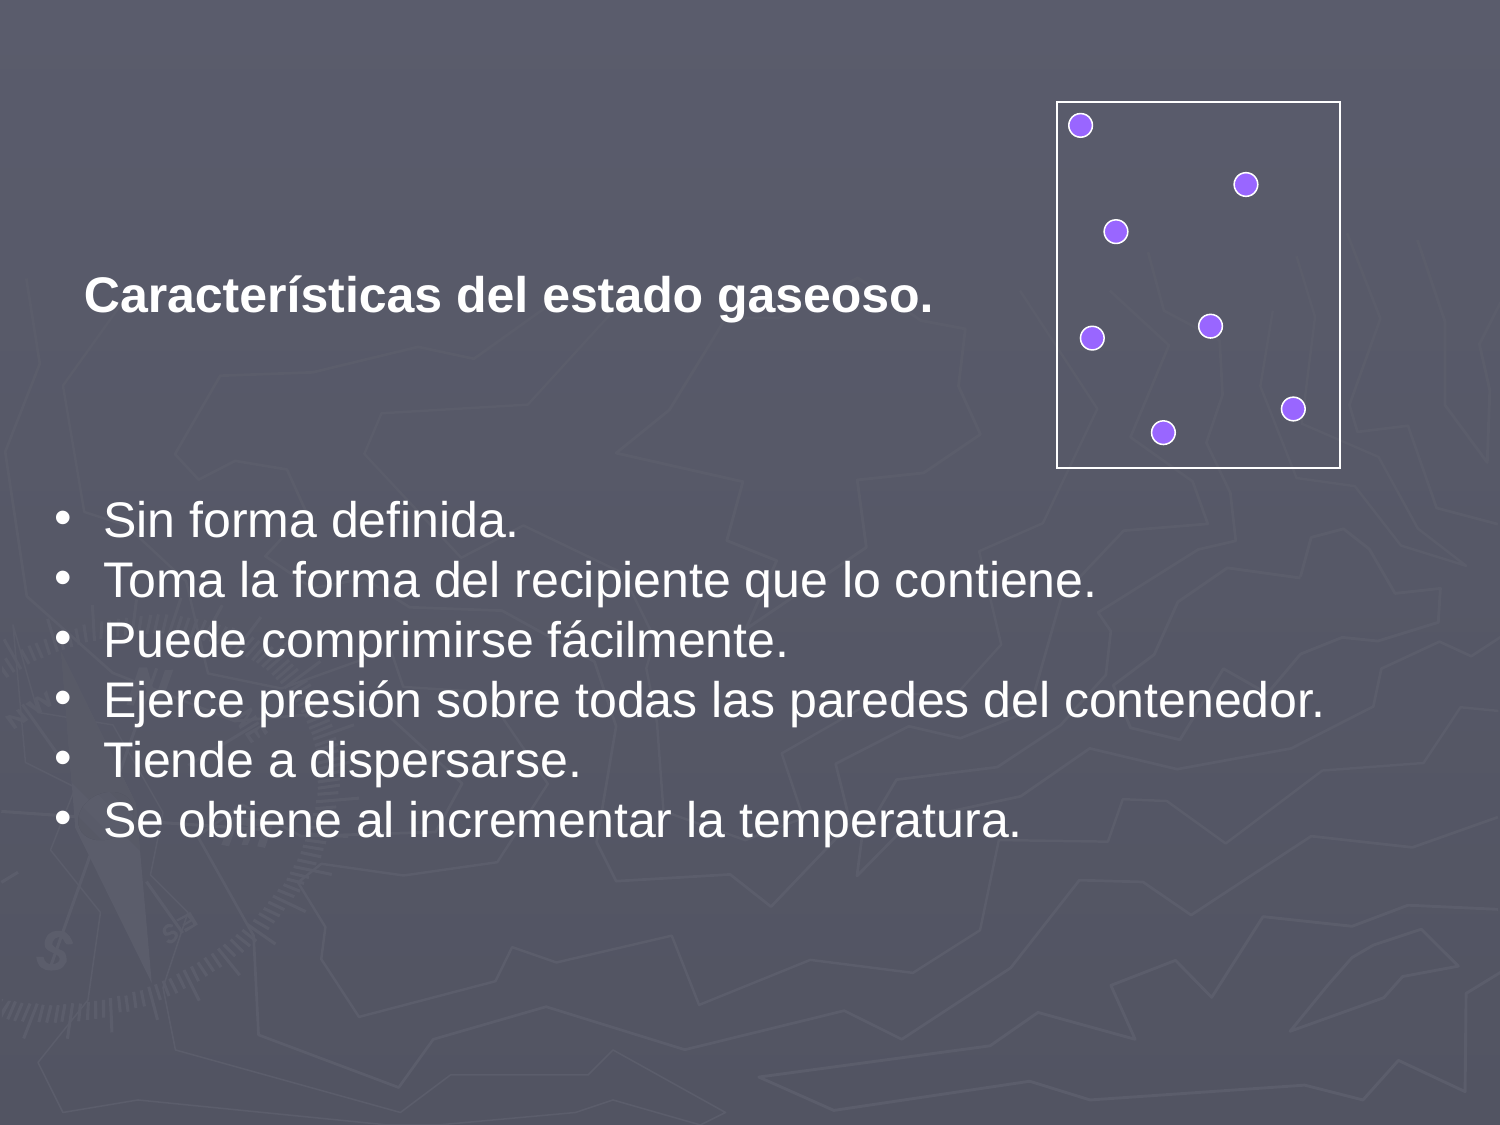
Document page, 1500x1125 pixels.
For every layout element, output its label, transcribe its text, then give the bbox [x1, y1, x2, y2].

text_box Características del estado gaseoso. [69, 255, 950, 331]
text_box [1056, 101, 1341, 468]
text_box Sin forma definida. Toma la forma del recipiente que lo contiene. Puede comprimirse fácilmente. Ejerce presión sobre todas las paredes del contenedor. Tiende a dispersarse. Se obtiene al incrementar la temperatura. [39, 479, 1341, 855]
